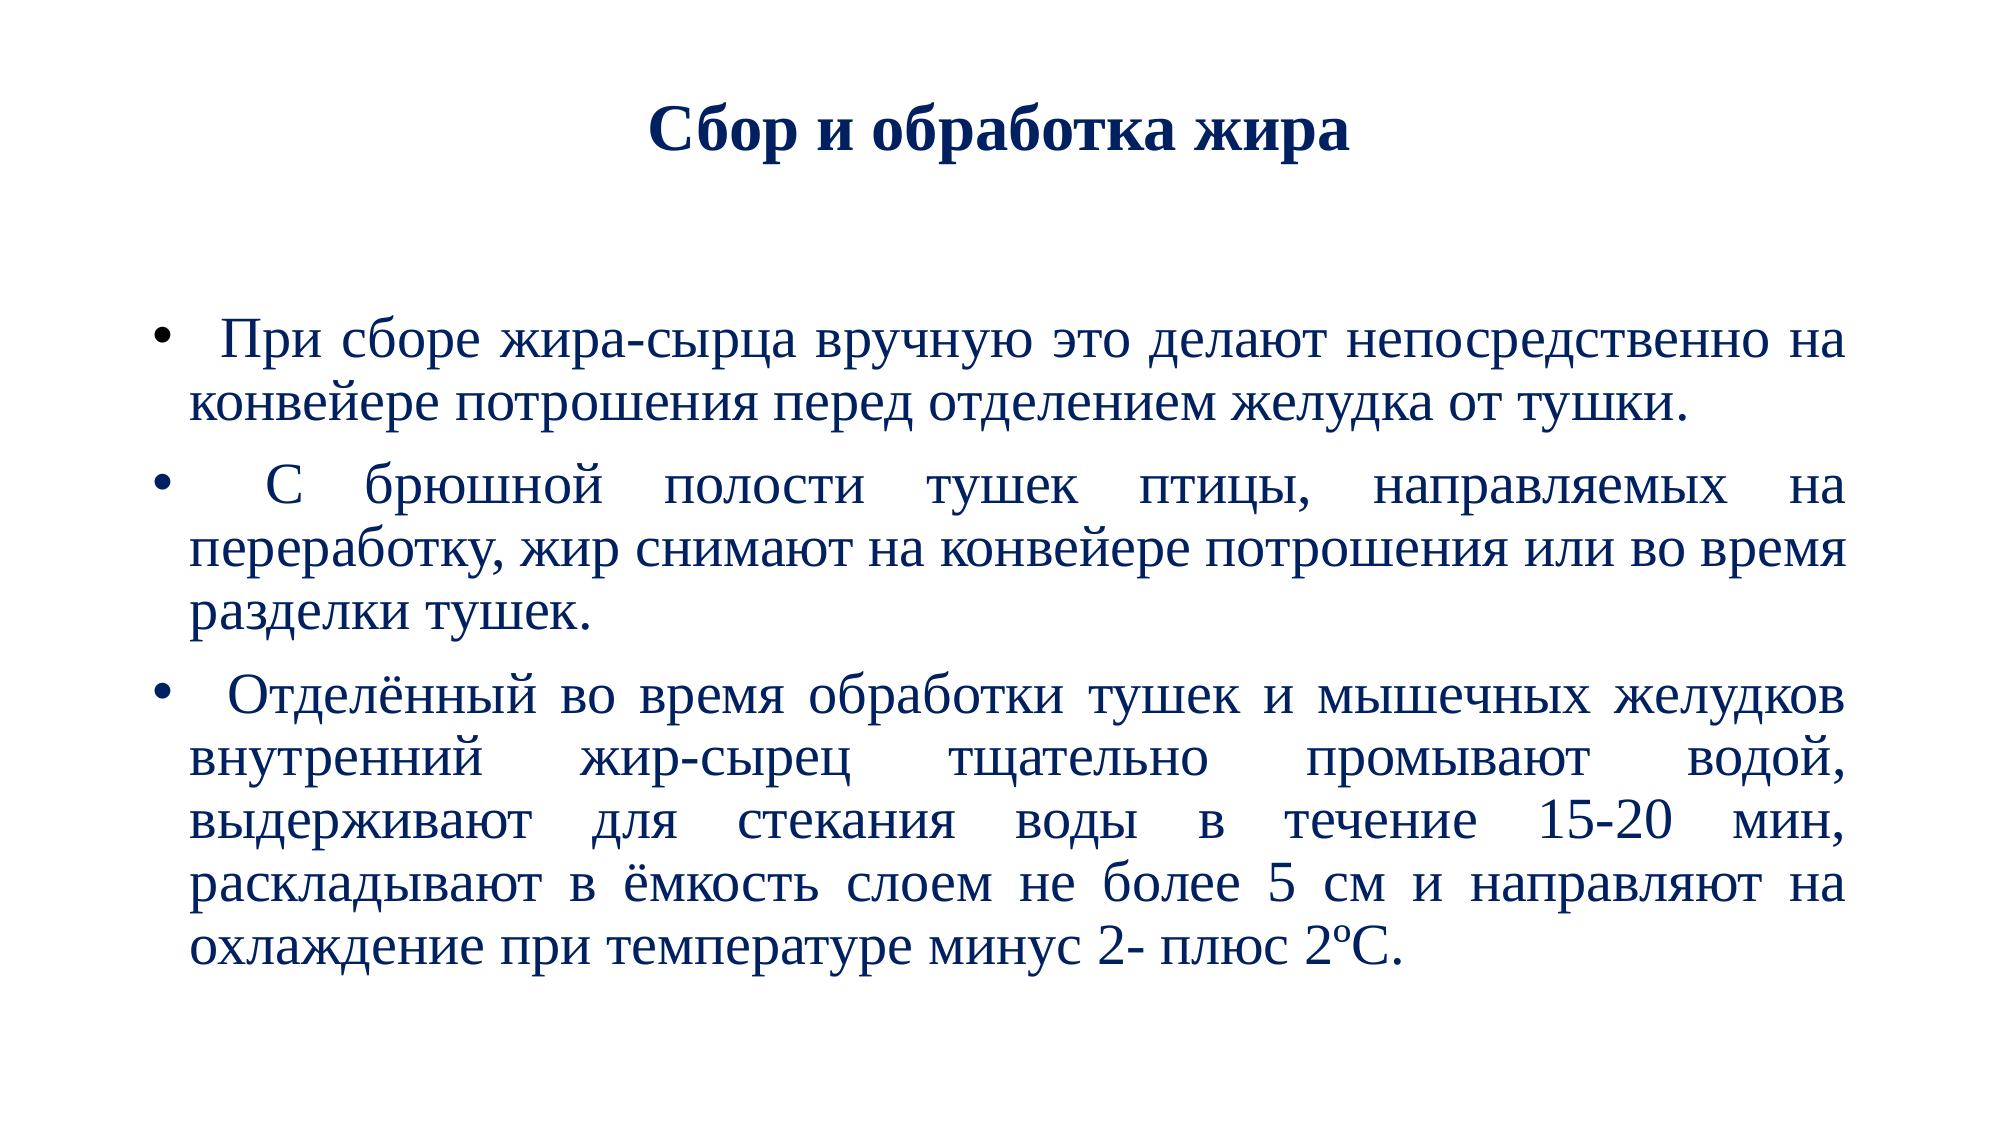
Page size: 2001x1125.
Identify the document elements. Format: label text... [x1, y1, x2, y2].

title Сбор и обработка жира [137, 59, 1863, 278]
list При сборе жира-сырца вручную это делают непосредственно на конвейере потрошения перед отделением желудка от тушки. С брюшной полости тушек птицы, направляемых на переработку, жир снимают на конвейере потрошения или во время разделки тушек. Отделённый во время обработки тушек и мышечных желудков внутренний жир-сырец тщательно промывают водой, выдерживают для стекания воды в течение 15-20 мин, раскладывают в ёмкость слоем не более 5 см и направляют на охлаждение при температуре минус 2- плюс 2ºС. [137, 299, 1863, 1014]
